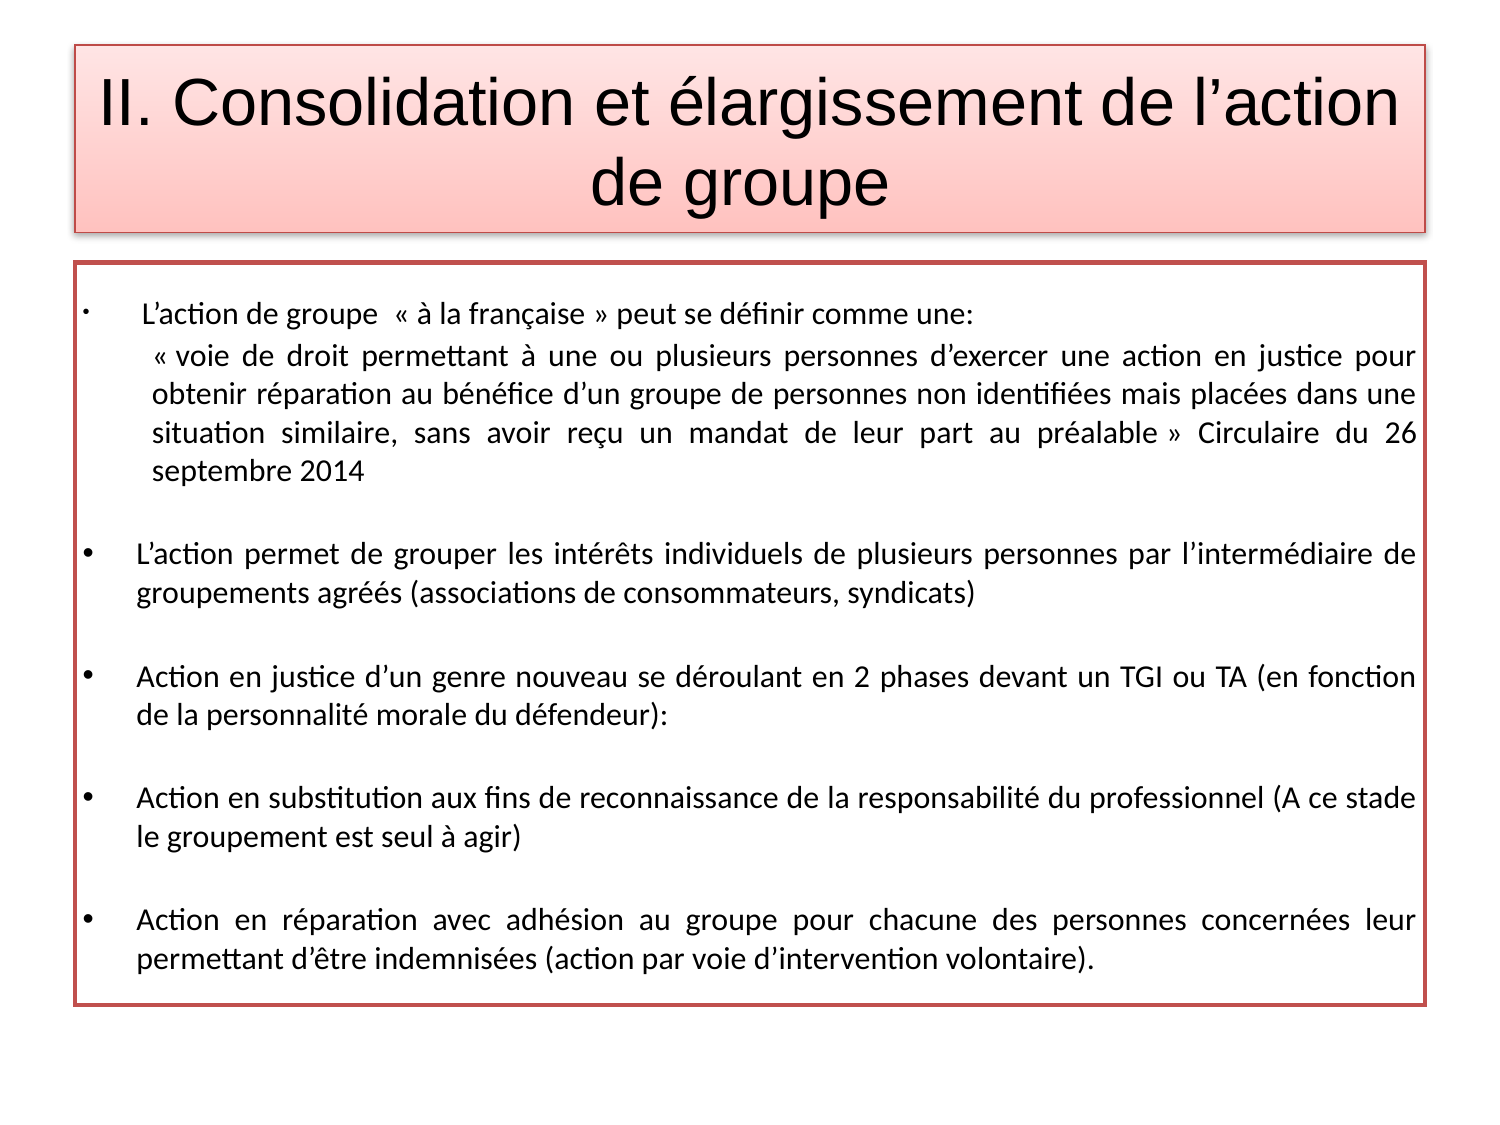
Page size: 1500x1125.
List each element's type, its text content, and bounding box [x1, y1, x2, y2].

title II. Consolidation et élargissement de l’action de groupe [74, 44, 1426, 233]
list L’action de groupe « à la française » peut se définir comme une: « voie de droit permettant à une ou plusieurs personnes d’exercer une action en justice pour obtenir réparation au bénéfice d’un groupe de personnes non identifiées mais placées dans une situation similaire, sans avoir reçu un mandat de leur part au préalable » Circulaire du 26 septembre 2014 L’action permet de grouper les intérêts individuels de plusieurs personnes par l’intermédiaire de groupements agréés (associations de consommateurs, syndicats) Action en justice d’un genre nouveau se déroulant en 2 phases devant un TGI ou TA (en fonction de la personnalité morale du défendeur): Action en substitution aux fins de reconnaissance de la responsabilité du professionnel (A ce stade le groupement est seul à agir) Action en réparation avec adhésion au groupe pour chacune des personnes concernées leur permettant d’être indemnisées (action par voie d’intervention volontaire). [73, 260, 1427, 1007]
